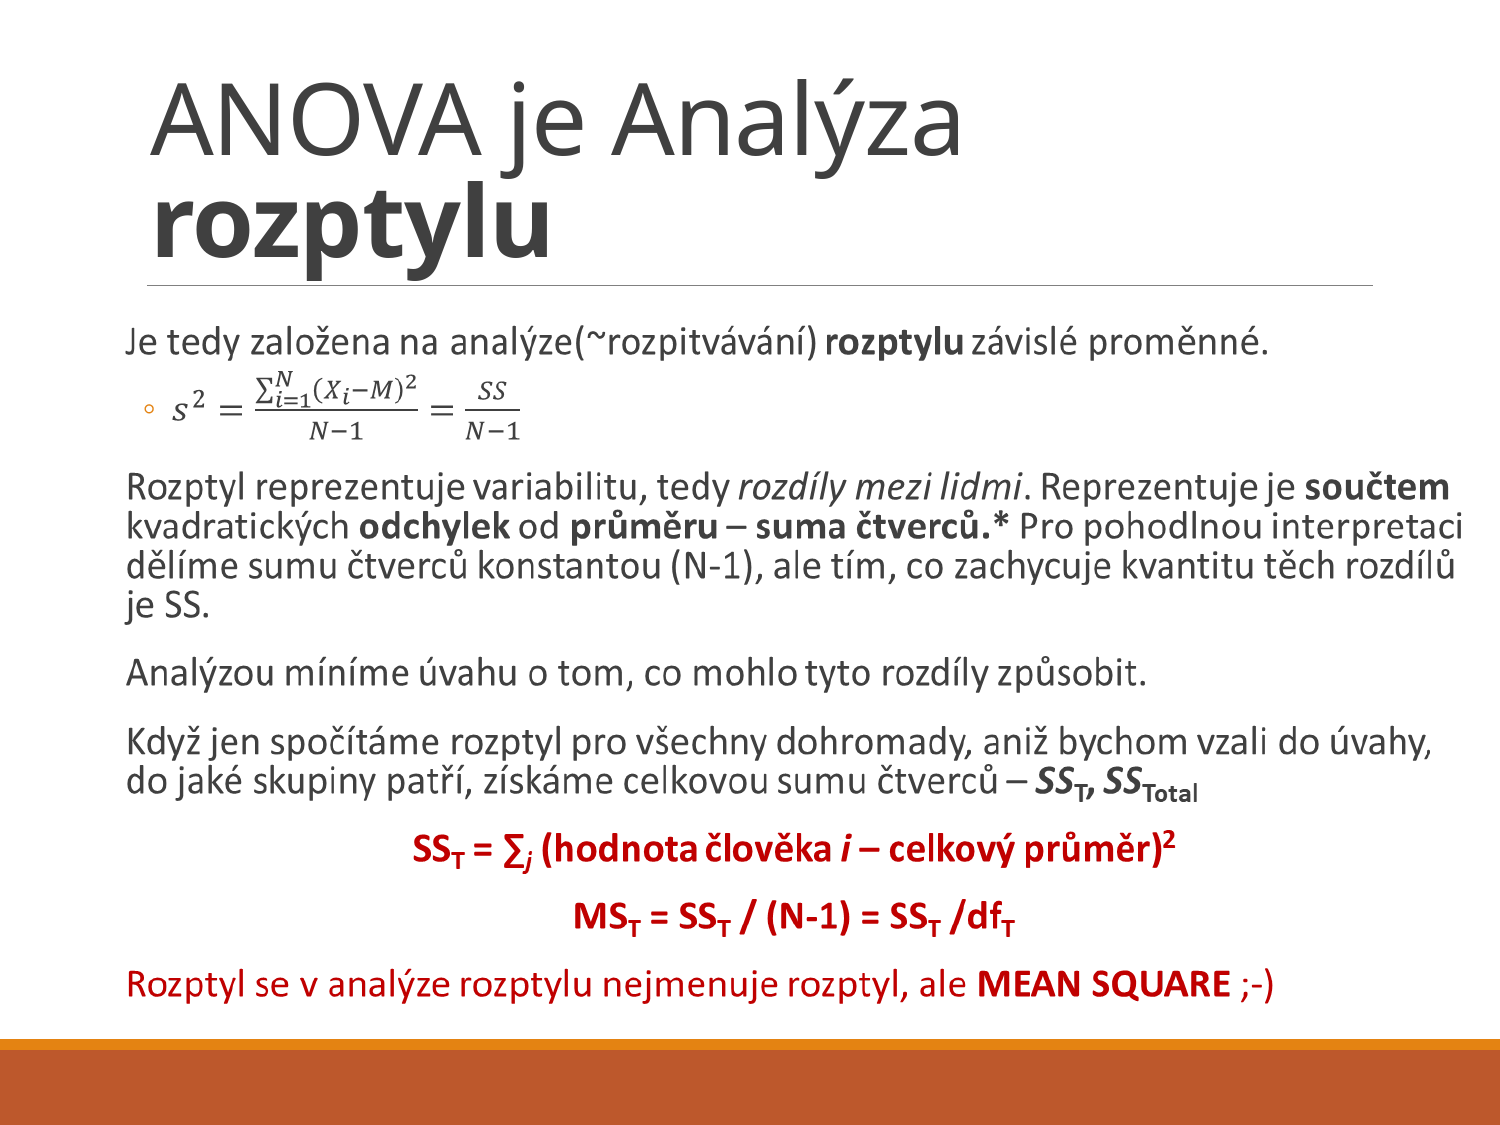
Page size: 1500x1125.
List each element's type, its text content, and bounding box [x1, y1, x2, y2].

title ANOVA je Analýza rozptylu [135, 47, 1373, 285]
list [100, 302, 1495, 1094]
